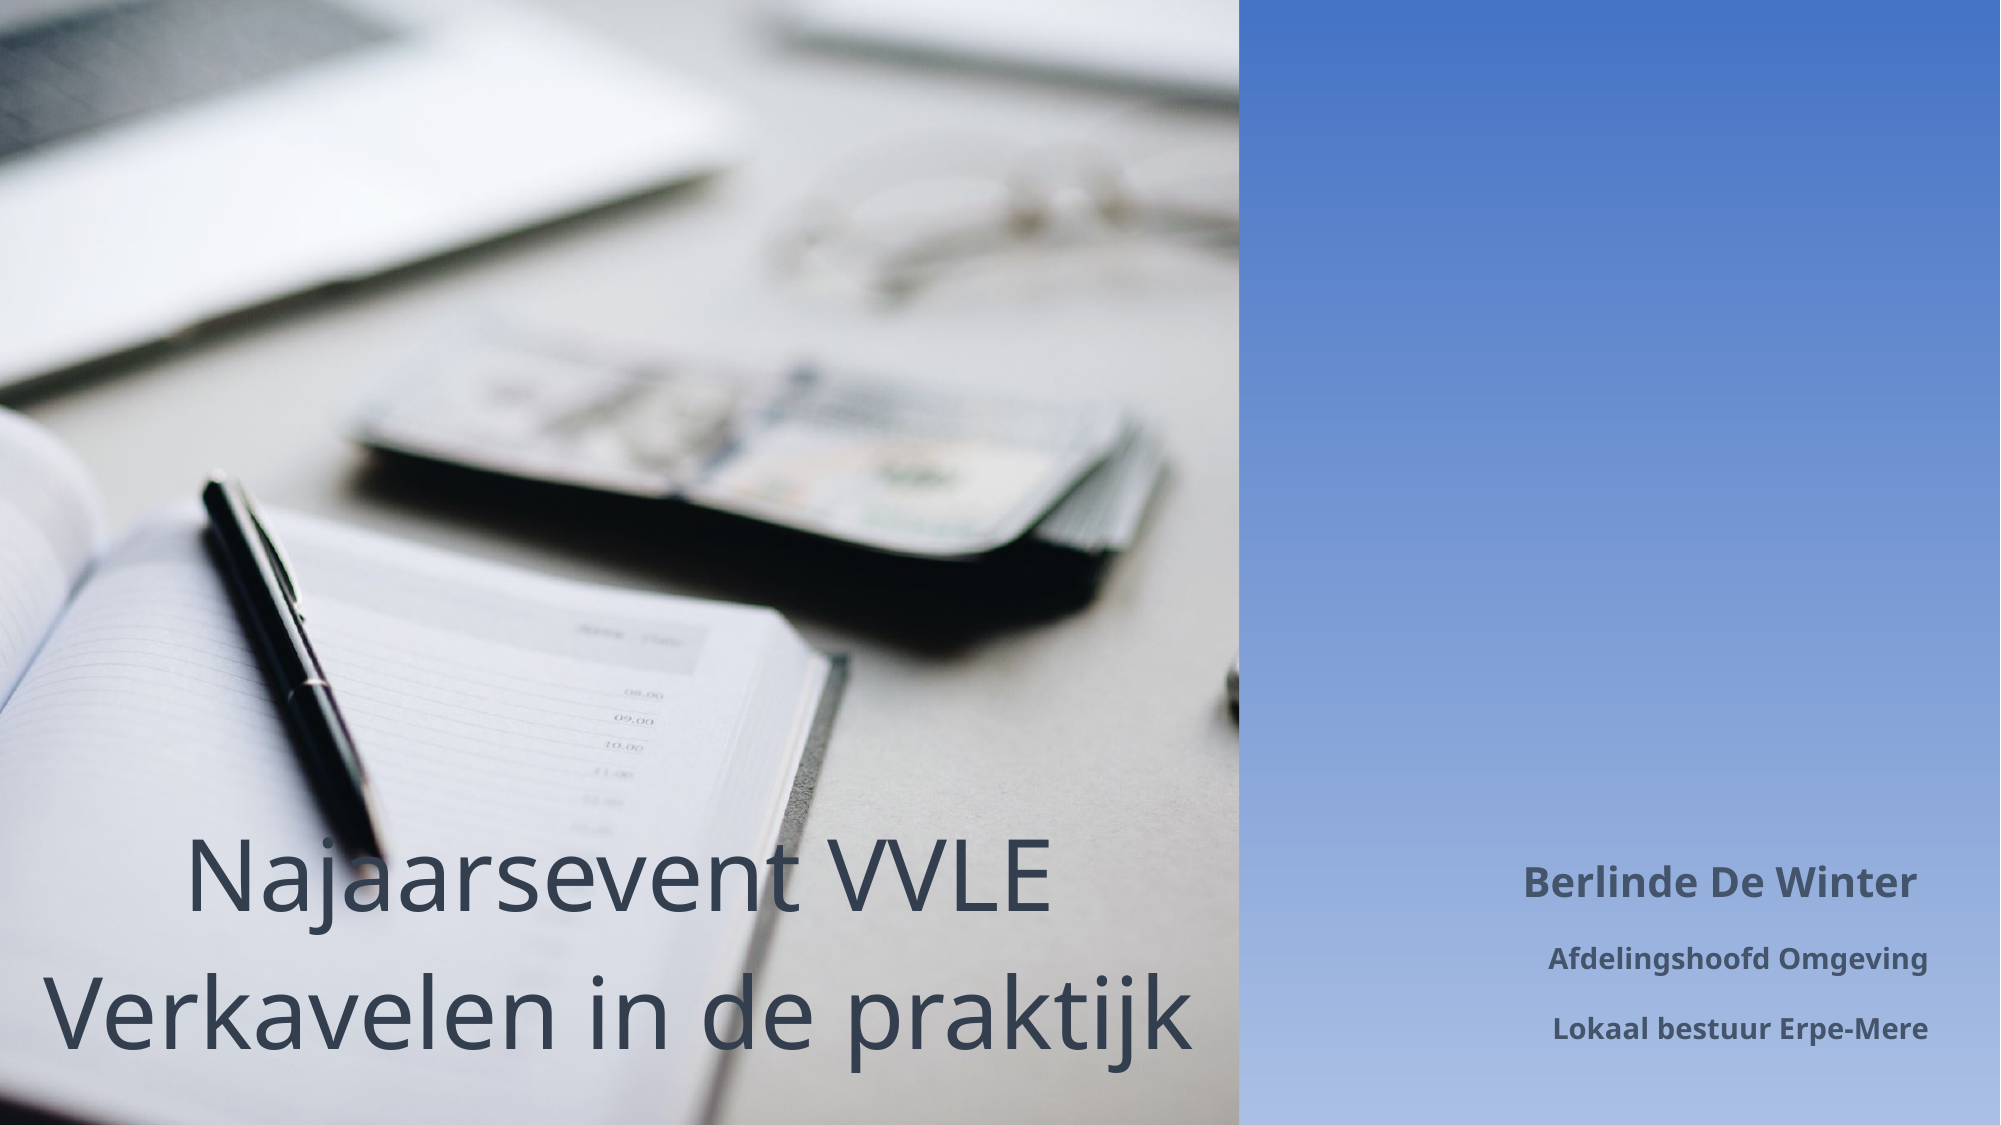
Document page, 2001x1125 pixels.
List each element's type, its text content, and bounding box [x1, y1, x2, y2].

subtitle Berlinde De Winter Afdelingshoofd Omgeving Lokaal bestuur Erpe-Mere [1393, 828, 1944, 1033]
picture [0, 0, 1240, 1125]
